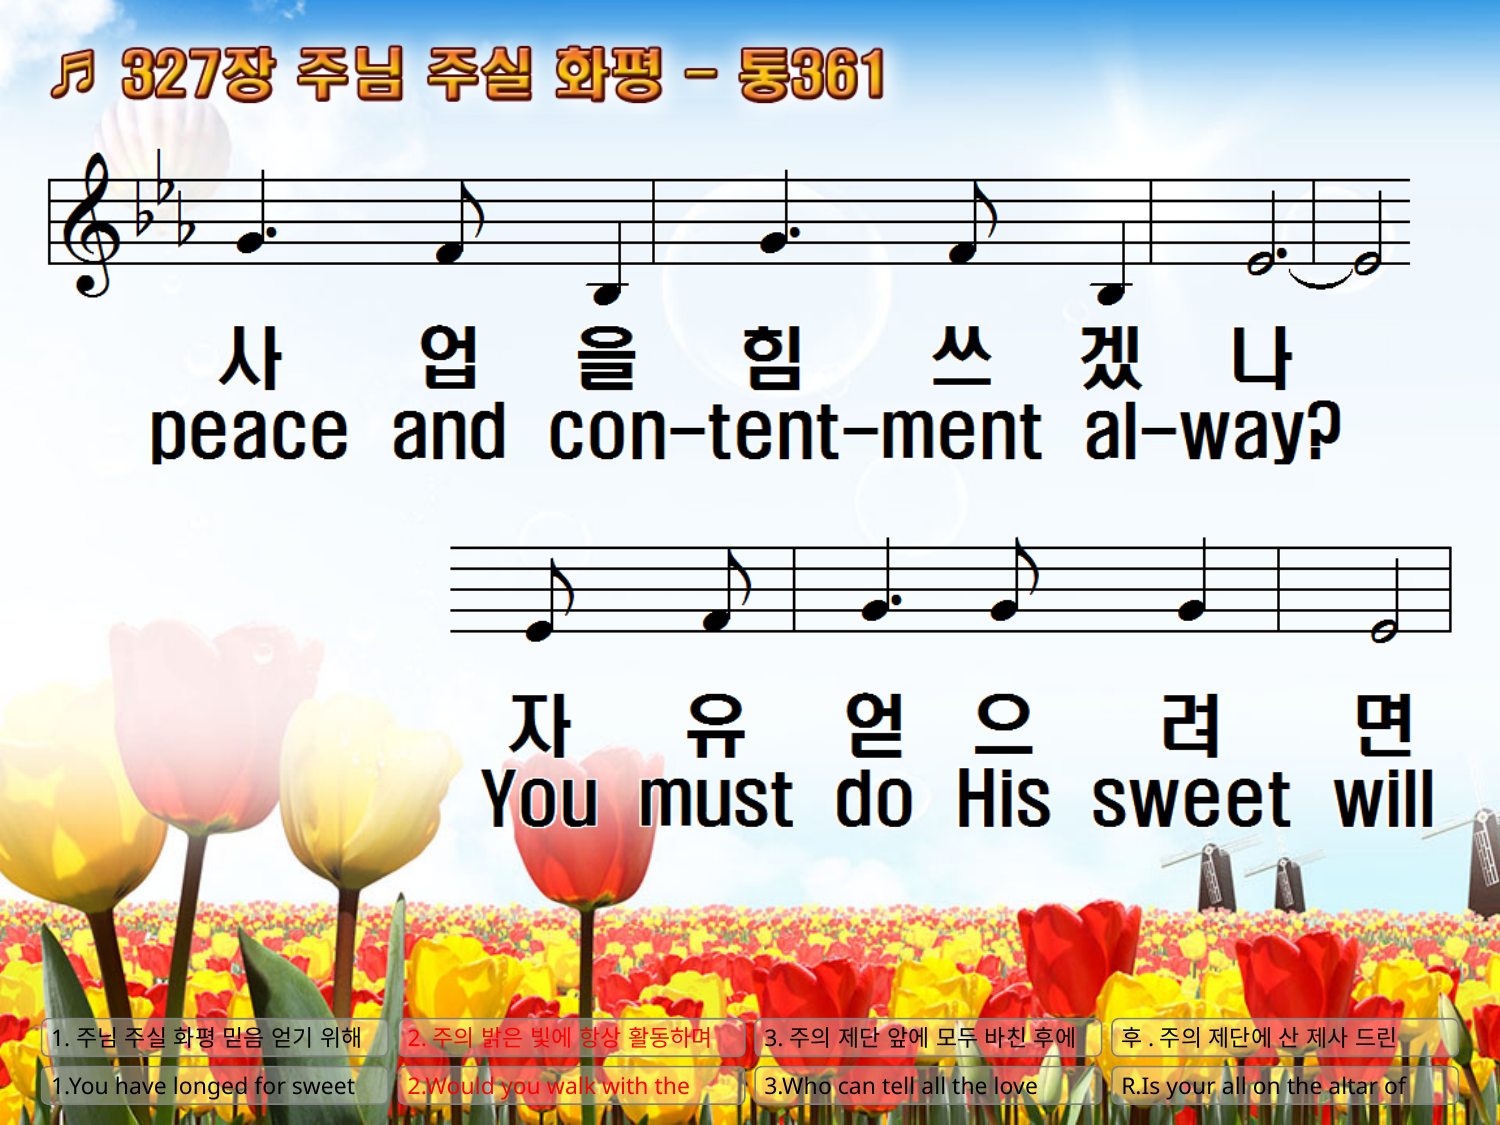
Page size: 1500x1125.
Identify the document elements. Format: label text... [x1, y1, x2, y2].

text_box 1.주님 주실 화평 믿음 얻기 위해 [41, 1018, 389, 1057]
text_box 후.주의 제단에 산 제사 드린 [1111, 1018, 1459, 1057]
text_box 3.주의 제단 앞에 모두 바친 후에 [755, 1018, 1102, 1057]
text_box 3.Who can tell all the love [755, 1066, 1102, 1105]
text_box 1.You have longed for sweet [41, 1066, 389, 1105]
text_box 2.주의 밝은 빛에 항상 활동하며 [398, 1018, 745, 1057]
picture [0, 0, 1500, 1125]
text_box R.Is your all on the altar of [1111, 1066, 1459, 1105]
text_box 2.Would you walk with the [398, 1066, 745, 1105]
